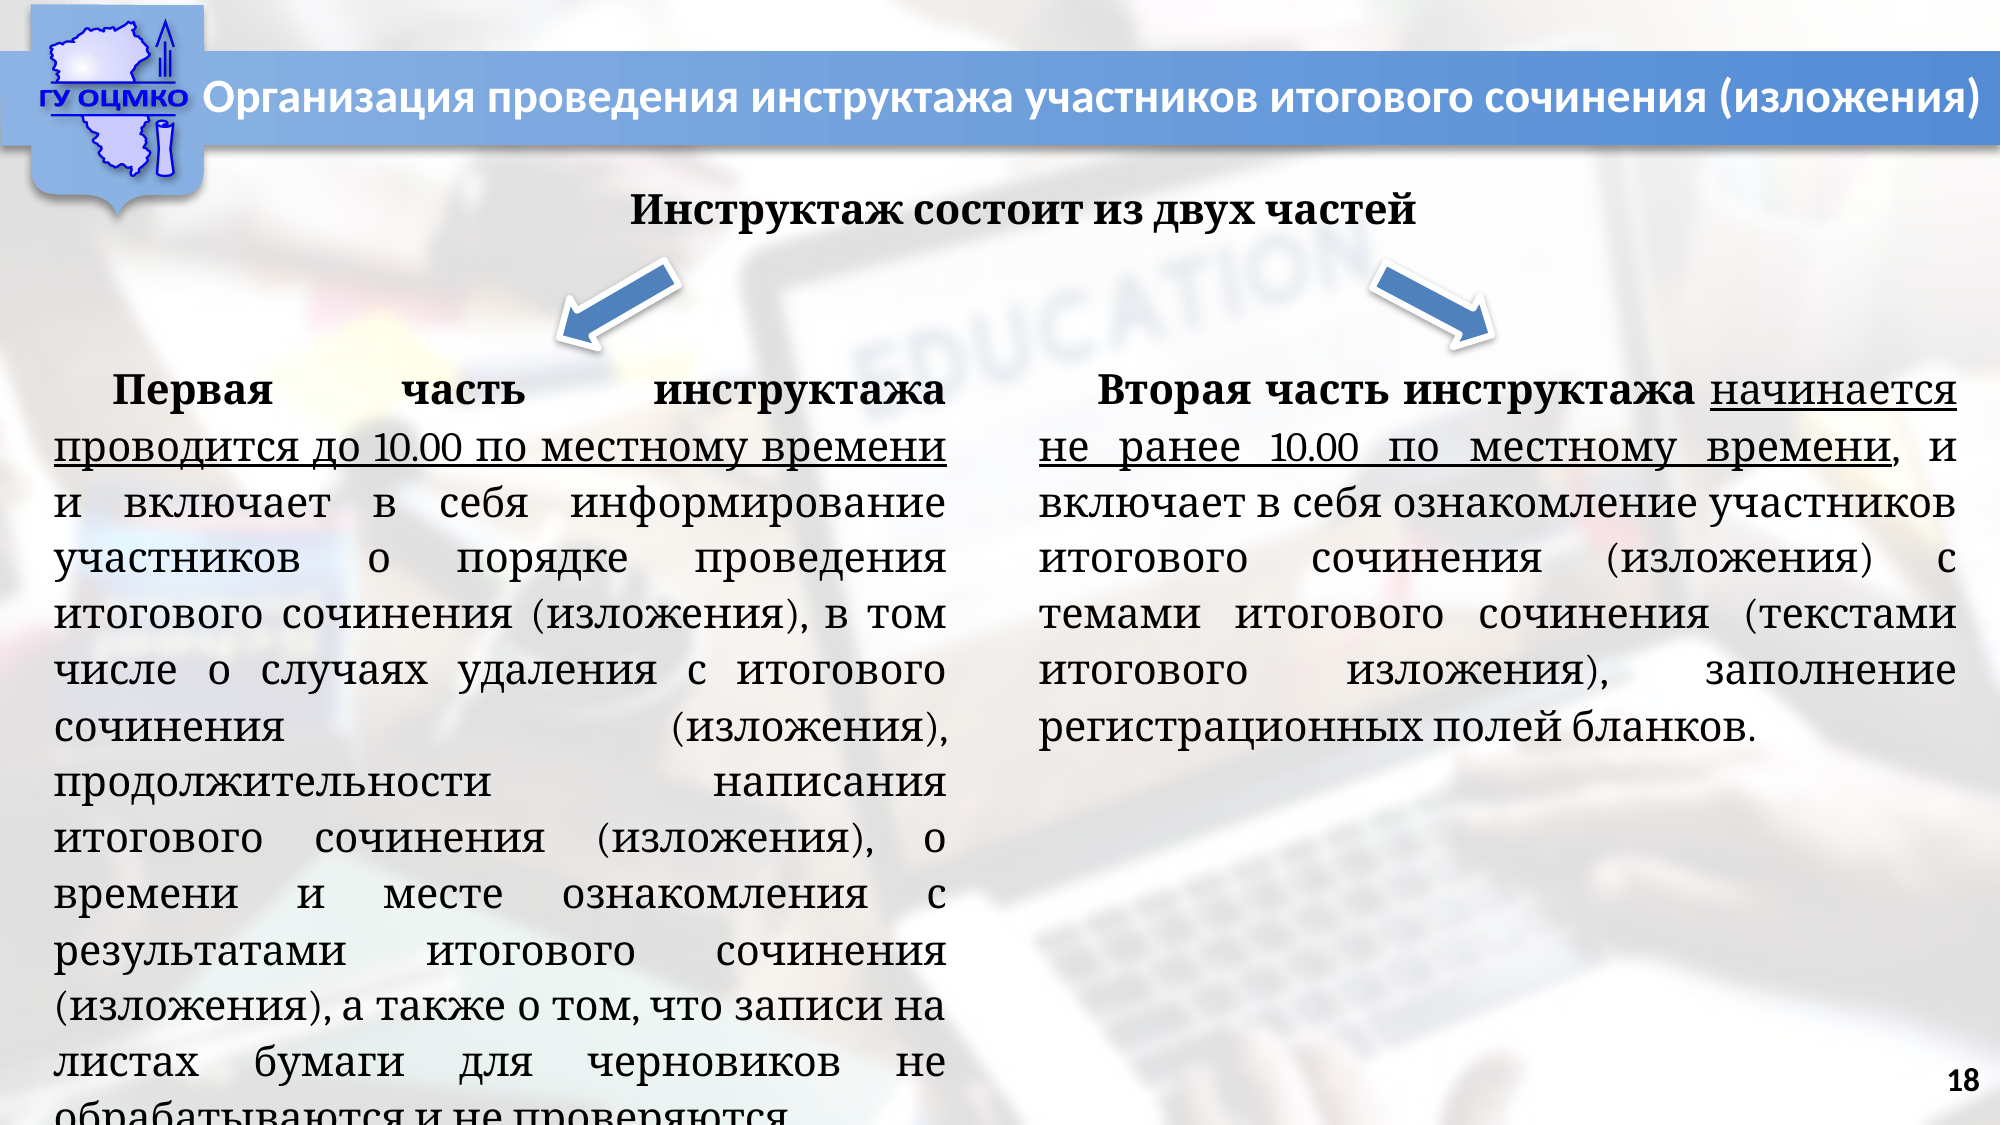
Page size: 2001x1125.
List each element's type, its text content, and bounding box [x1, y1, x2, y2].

title Организация проведения инструктажа участников итогового сочинения (изложения) [197, 54, 2000, 149]
text_box [0, 4, 2000, 195]
picture [38, 18, 188, 178]
text_box Вторая часть инструктажа начинается не ранее 10.00 по местному времени, и включает в себя ознакомление участников итогового сочинения (изложения) с темами итогового сочинения (текстами итогового изложения), заполнение регистрационных полей бланков. [1023, 349, 1973, 1011]
text_box Первая часть инструктажа проводится до 10.00 по местному времени и включает в себя информирование участников о порядке проведения итогового сочинения (изложения), в том числе о случаях удаления с итогового сочинения (изложения), продолжительности написания итогового сочинения (изложения), о времени и месте ознакомления с результатами итогового сочинения (изложения), а также о том, что записи на листах бумаги для черновиков не обрабатываются и не проверяются. [38, 349, 962, 1071]
text_box Инструктаж состоит из двух частей [78, 169, 1910, 306]
text_box 18 [1858, 1048, 2000, 1109]
text_box [556, 256, 682, 352]
text_box [1369, 259, 1496, 351]
